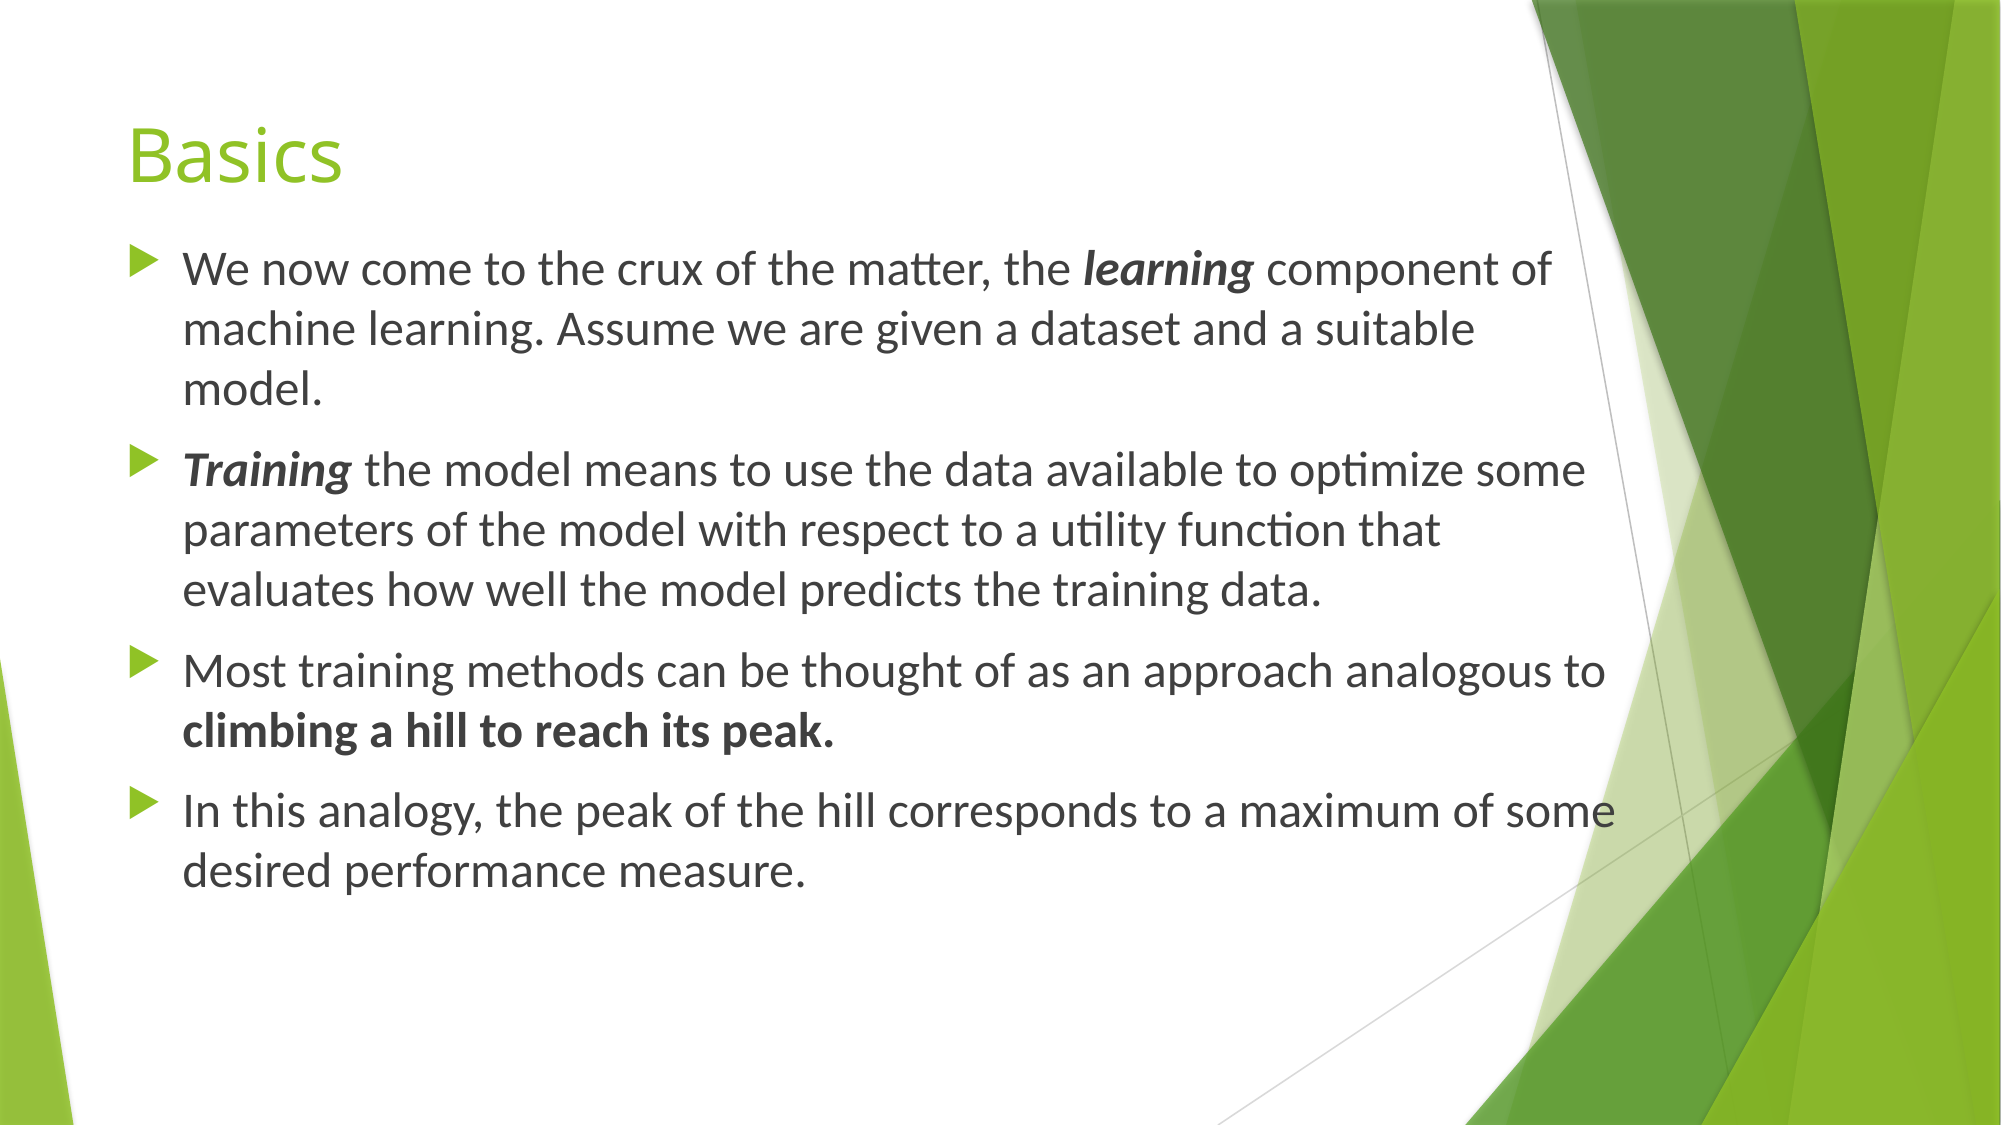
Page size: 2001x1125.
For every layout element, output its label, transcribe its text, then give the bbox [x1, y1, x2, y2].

list We now come to the crux of the matter, the learning component of machine learning. Assume we are given a dataset and a suitable model. Training the model means to use the data available to optimize some parameters of the model with respect to a utility function that evaluates how well the model predicts the training data. Most training methods can be thought of as an approach analogous to climbing a hill to reach its peak. In this analogy, the peak of the hill corresponds to a maximum of some desired performance measure. [111, 227, 1636, 913]
title Basics [111, 99, 1522, 227]
